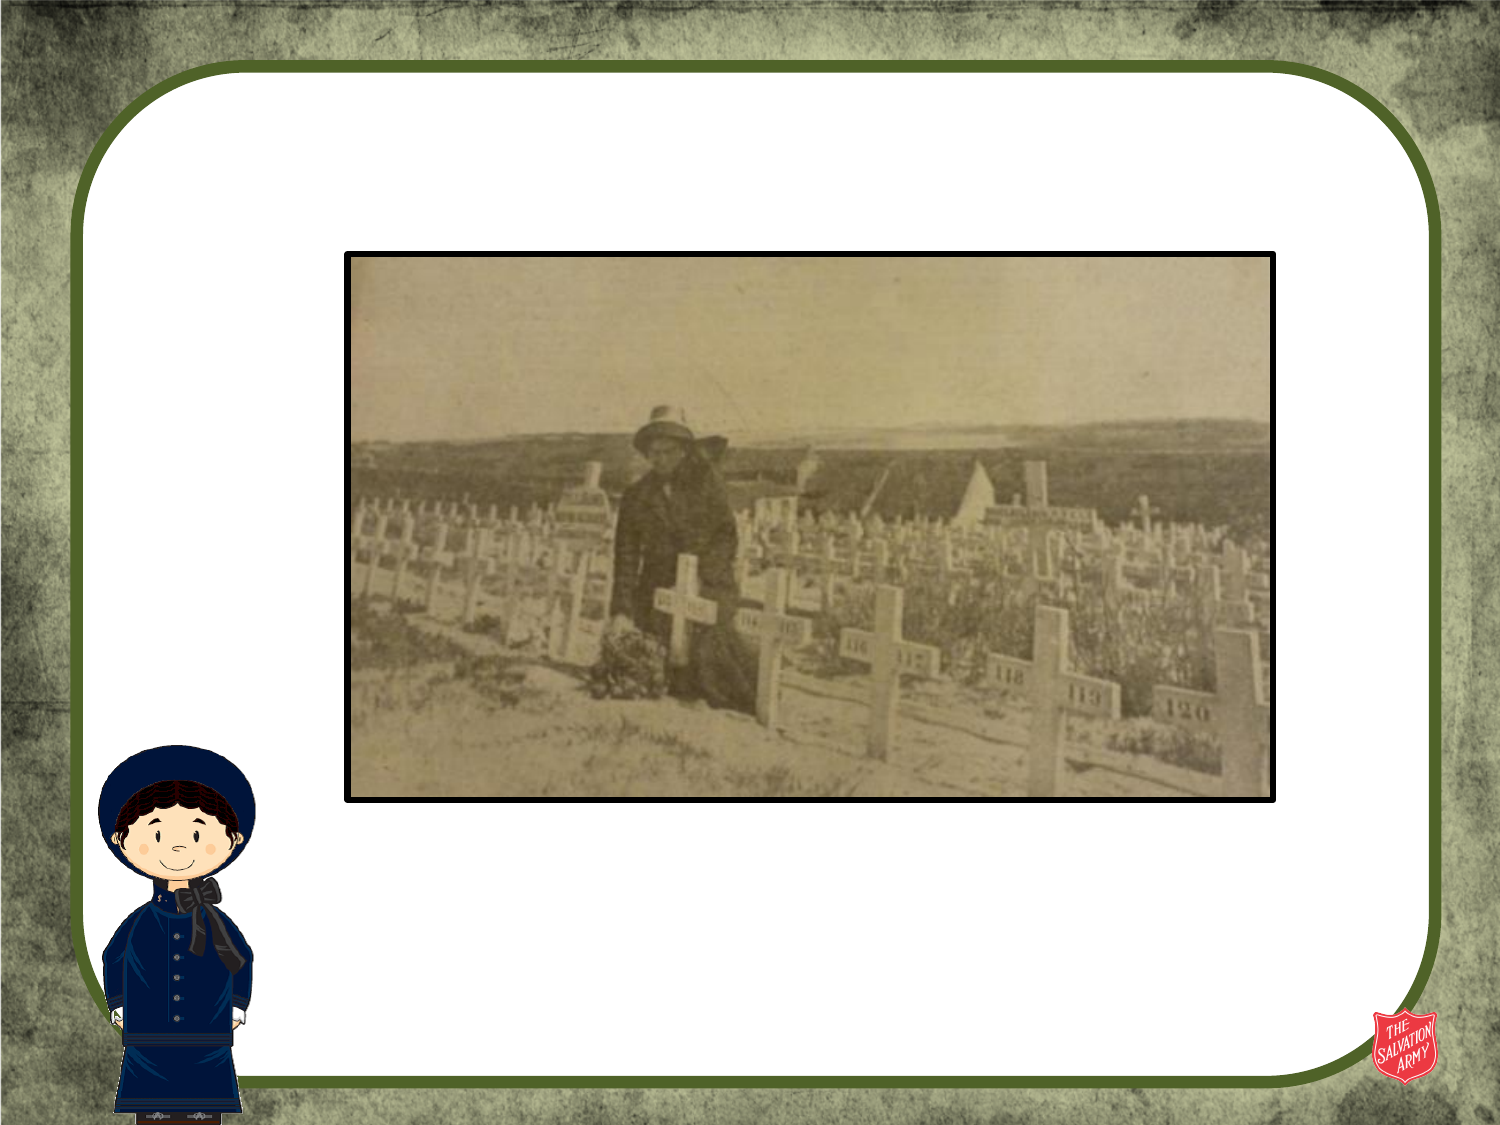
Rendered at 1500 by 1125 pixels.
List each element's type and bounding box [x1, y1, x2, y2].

text_box [74, 83, 168, 966]
text_box [1330, 76, 1438, 1072]
picture [1372, 1007, 1439, 1087]
picture [88, 0, 1327, 1125]
